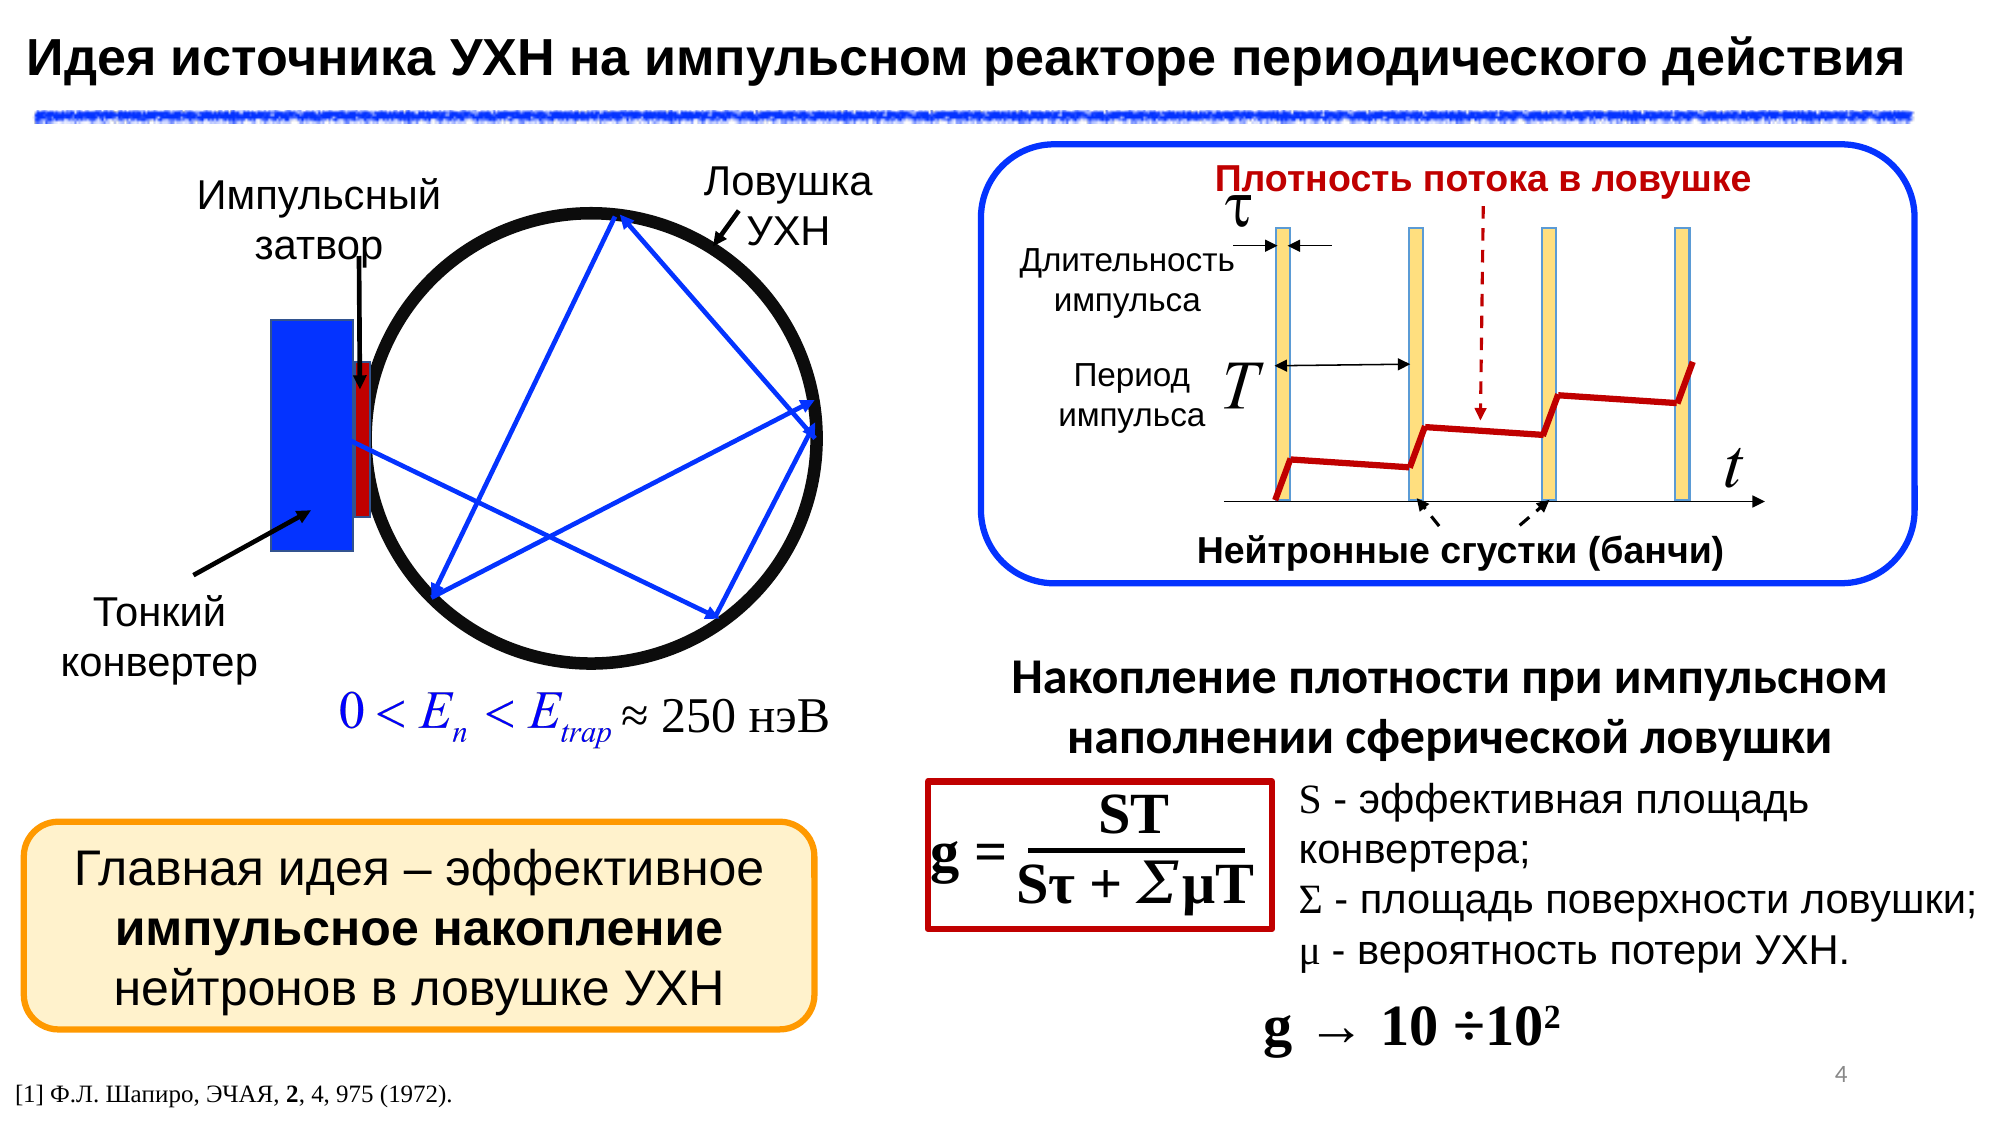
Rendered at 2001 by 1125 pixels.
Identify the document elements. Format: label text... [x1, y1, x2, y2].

picture [26, 110, 1921, 124]
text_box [980, 144, 1915, 584]
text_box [847, 759, 1273, 932]
text_box Идея источника УХН на импульсном реакторе периодического действия [19, 15, 1943, 109]
text_box S - эффективная площадь конвертера; Σ - площадь поверхности ловушки; μ - вероятность потери УХН. [1283, 757, 2000, 942]
text_box Главная идея – эффективное импульсное накопление нейтронов в ловушке УХН [23, 821, 815, 1030]
text_box [1] Ф.Л. Шапиро, ЭЧАЯ, 2, 4, 975 (1972). [0, 1062, 964, 1123]
slide_number ‹#› [1412, 1042, 1863, 1103]
text_box Накопление плотности при импульсном наполнении сферической ловушки [938, 635, 1962, 771]
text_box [15, 146, 906, 759]
text_box g → 10 ÷102 [1164, 972, 1661, 1073]
